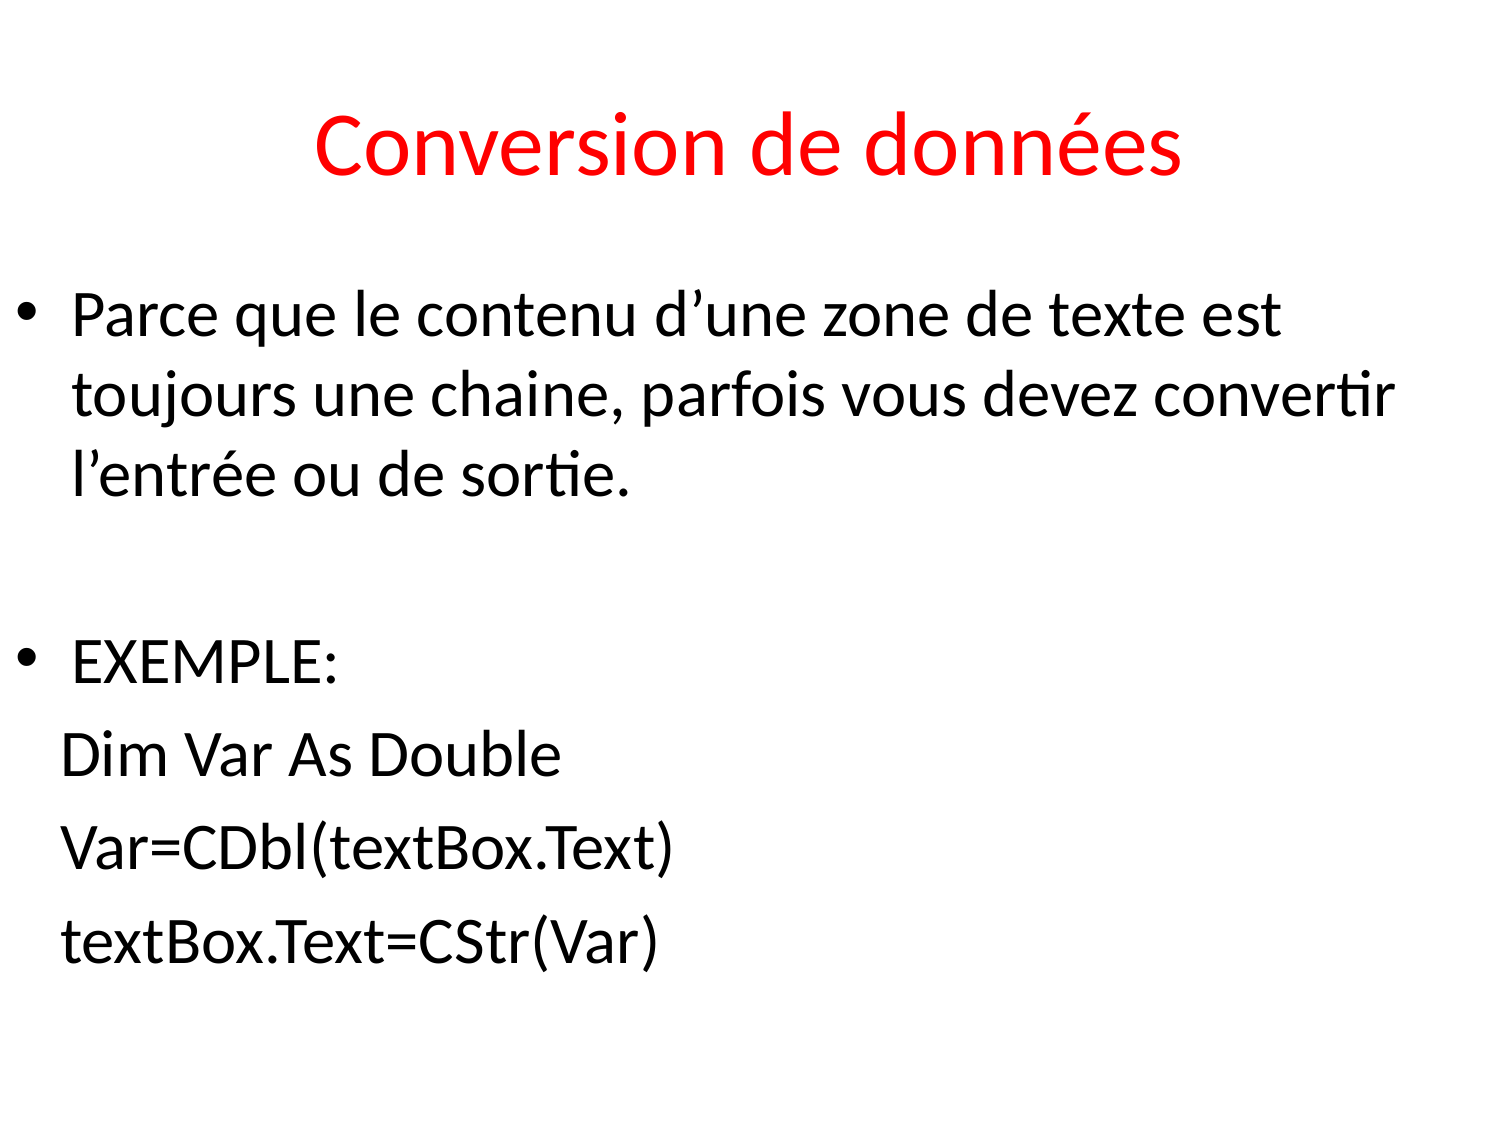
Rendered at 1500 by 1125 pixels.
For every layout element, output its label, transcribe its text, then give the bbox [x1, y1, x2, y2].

title Conversion de données [74, 44, 1426, 233]
list Parce que le contenu d’une zone de texte est toujours une chaine, parfois vous devez convertir l’entrée ou de sortie. EXEMPLE: Dim Var As Double Var=CDbl(textBox.Text) textBox.Text=CStr(Var) [0, 262, 1500, 1125]
